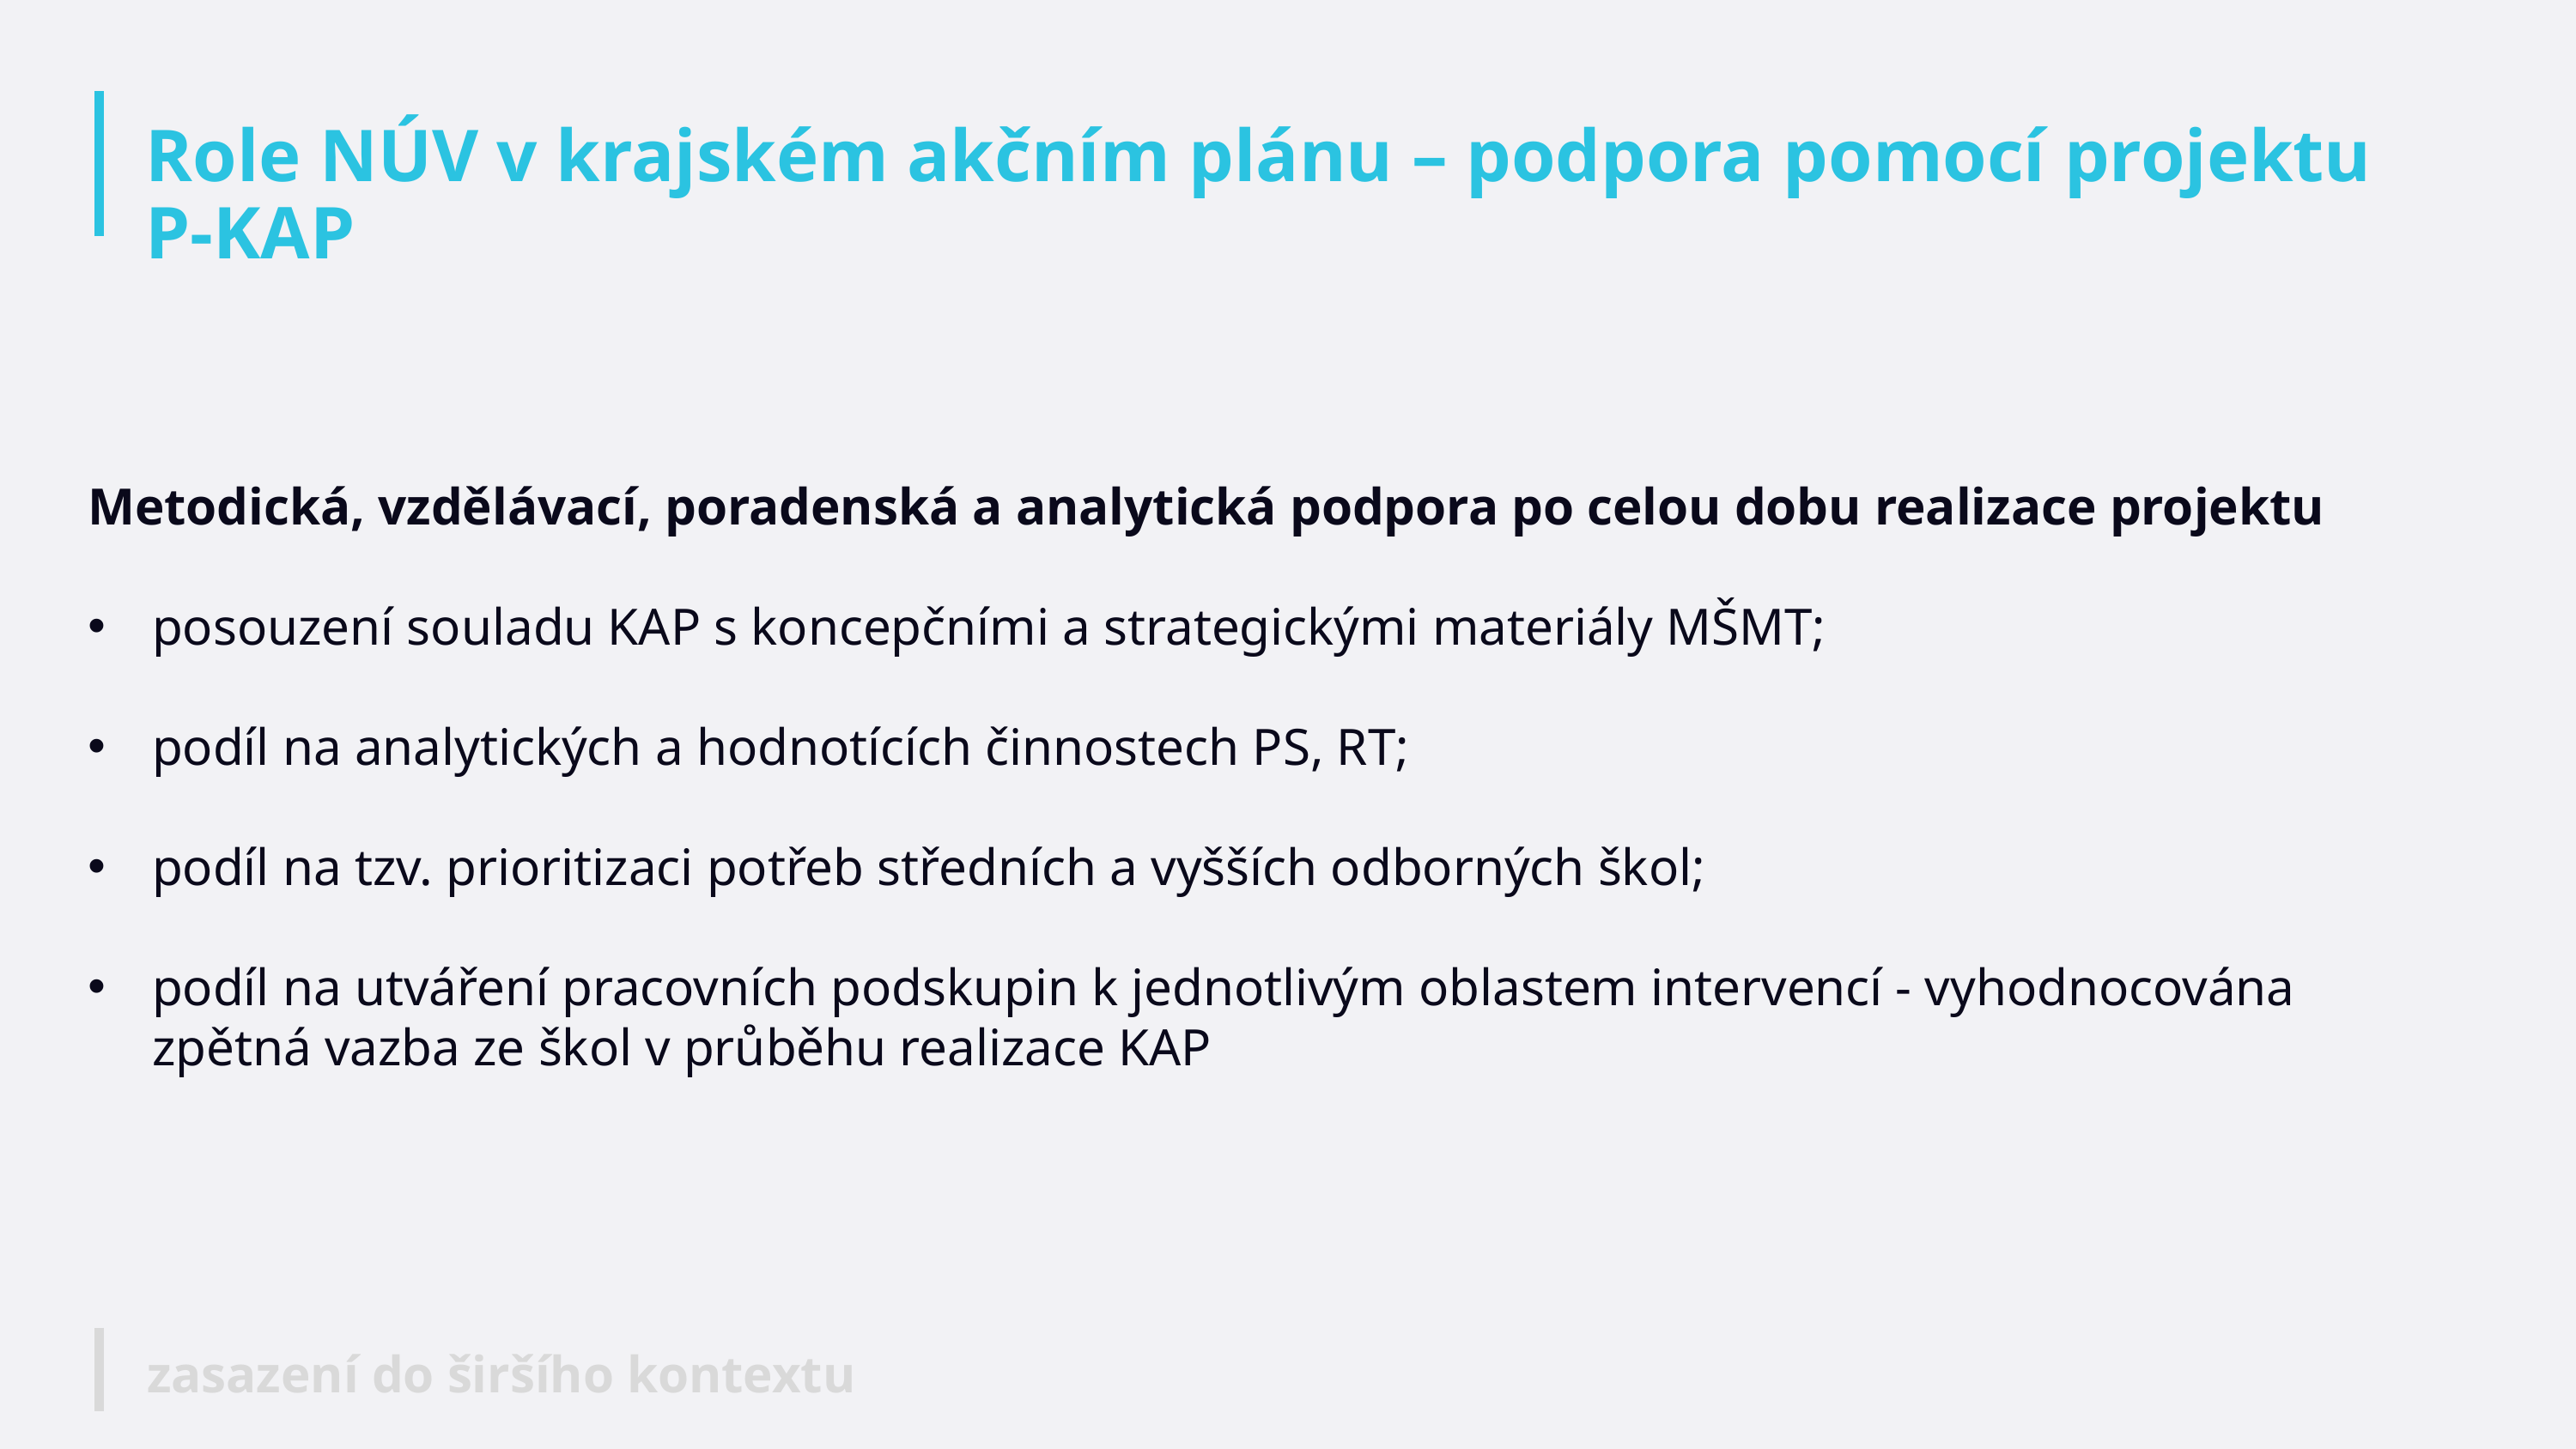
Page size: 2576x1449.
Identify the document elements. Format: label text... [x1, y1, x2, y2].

text_box Metodická, vzdělávací, poradenská a analytická podpora po celou dobu realizace projektu posouzení souladu KAP s koncepčními a strategickými materiály MŠMT; podíl na analytických a hodnotících činnostech PS, RT; podíl na tzv. prioritizaci potřeb středních a vyšších odborných škol; podíl na utváření pracovních podskupin k jednotlivým oblastem intervencí - vyhodnocována zpětná vazba ze škol v průběhu realizace KAP [75, 349, 2361, 1082]
title Role NÚV v krajském akčním plánu – podpora pomocí projektu P-KAP [132, 112, 2458, 204]
